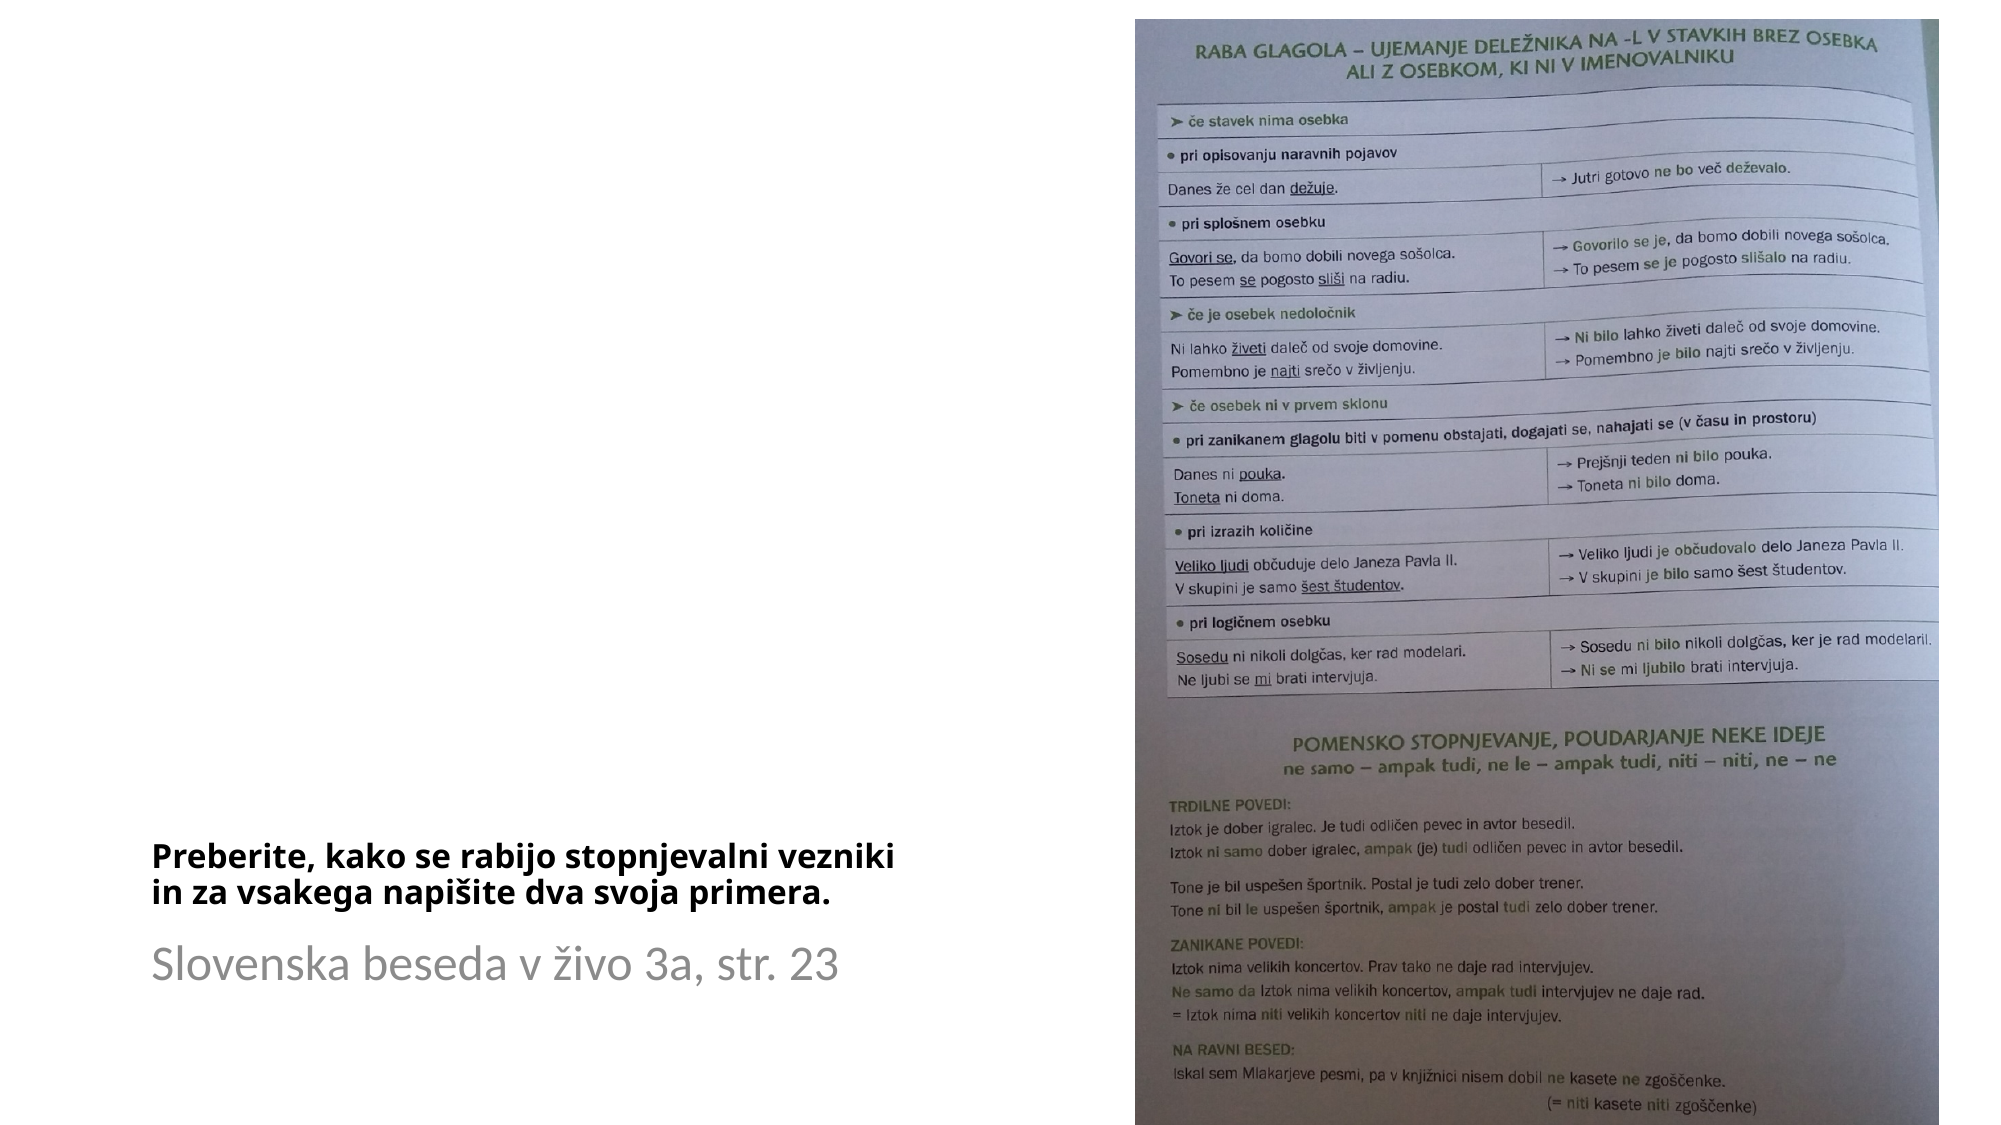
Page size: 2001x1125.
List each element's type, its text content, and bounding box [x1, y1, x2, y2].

picture [983, 19, 2000, 1125]
list Slovenska beseda v živo 3a, str. 23 [136, 930, 1135, 999]
title Preberite, kako se rabijo stopnjevalni vezniki in za vsakega napišite dva svoja primera. [136, 280, 983, 919]
